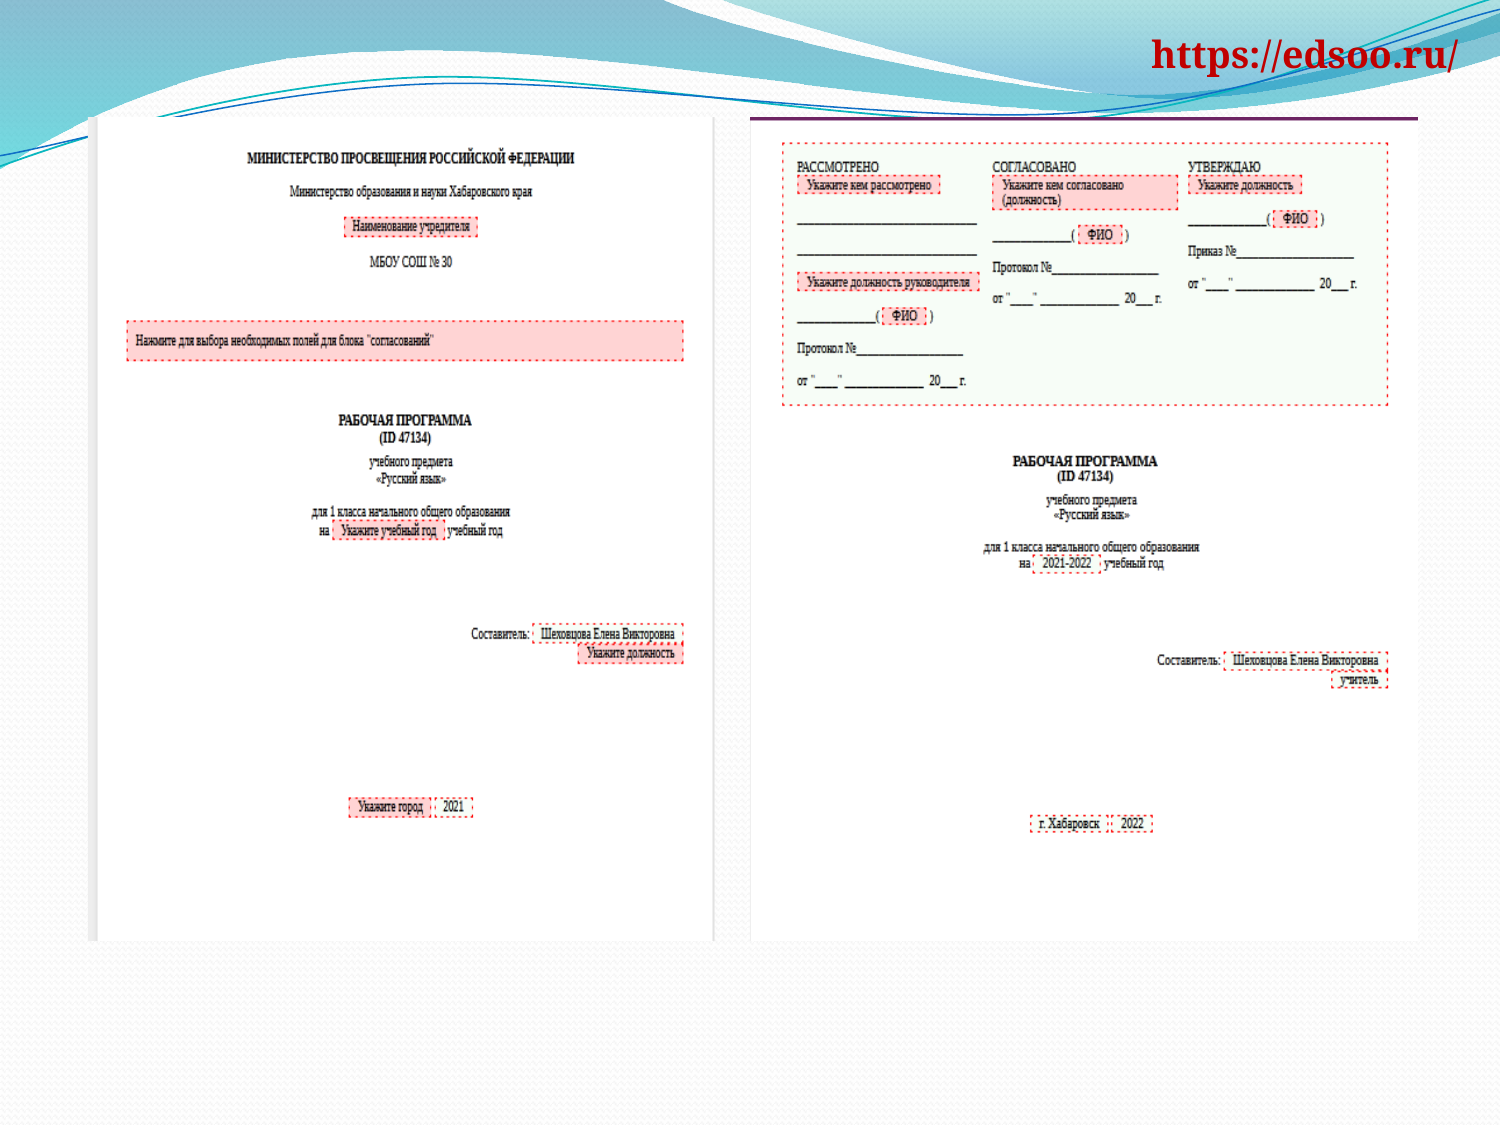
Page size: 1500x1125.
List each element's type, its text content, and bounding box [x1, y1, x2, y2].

picture [87, 116, 715, 941]
text_box https://edsoo.ru/ [1136, 23, 1474, 84]
picture [749, 116, 1419, 941]
